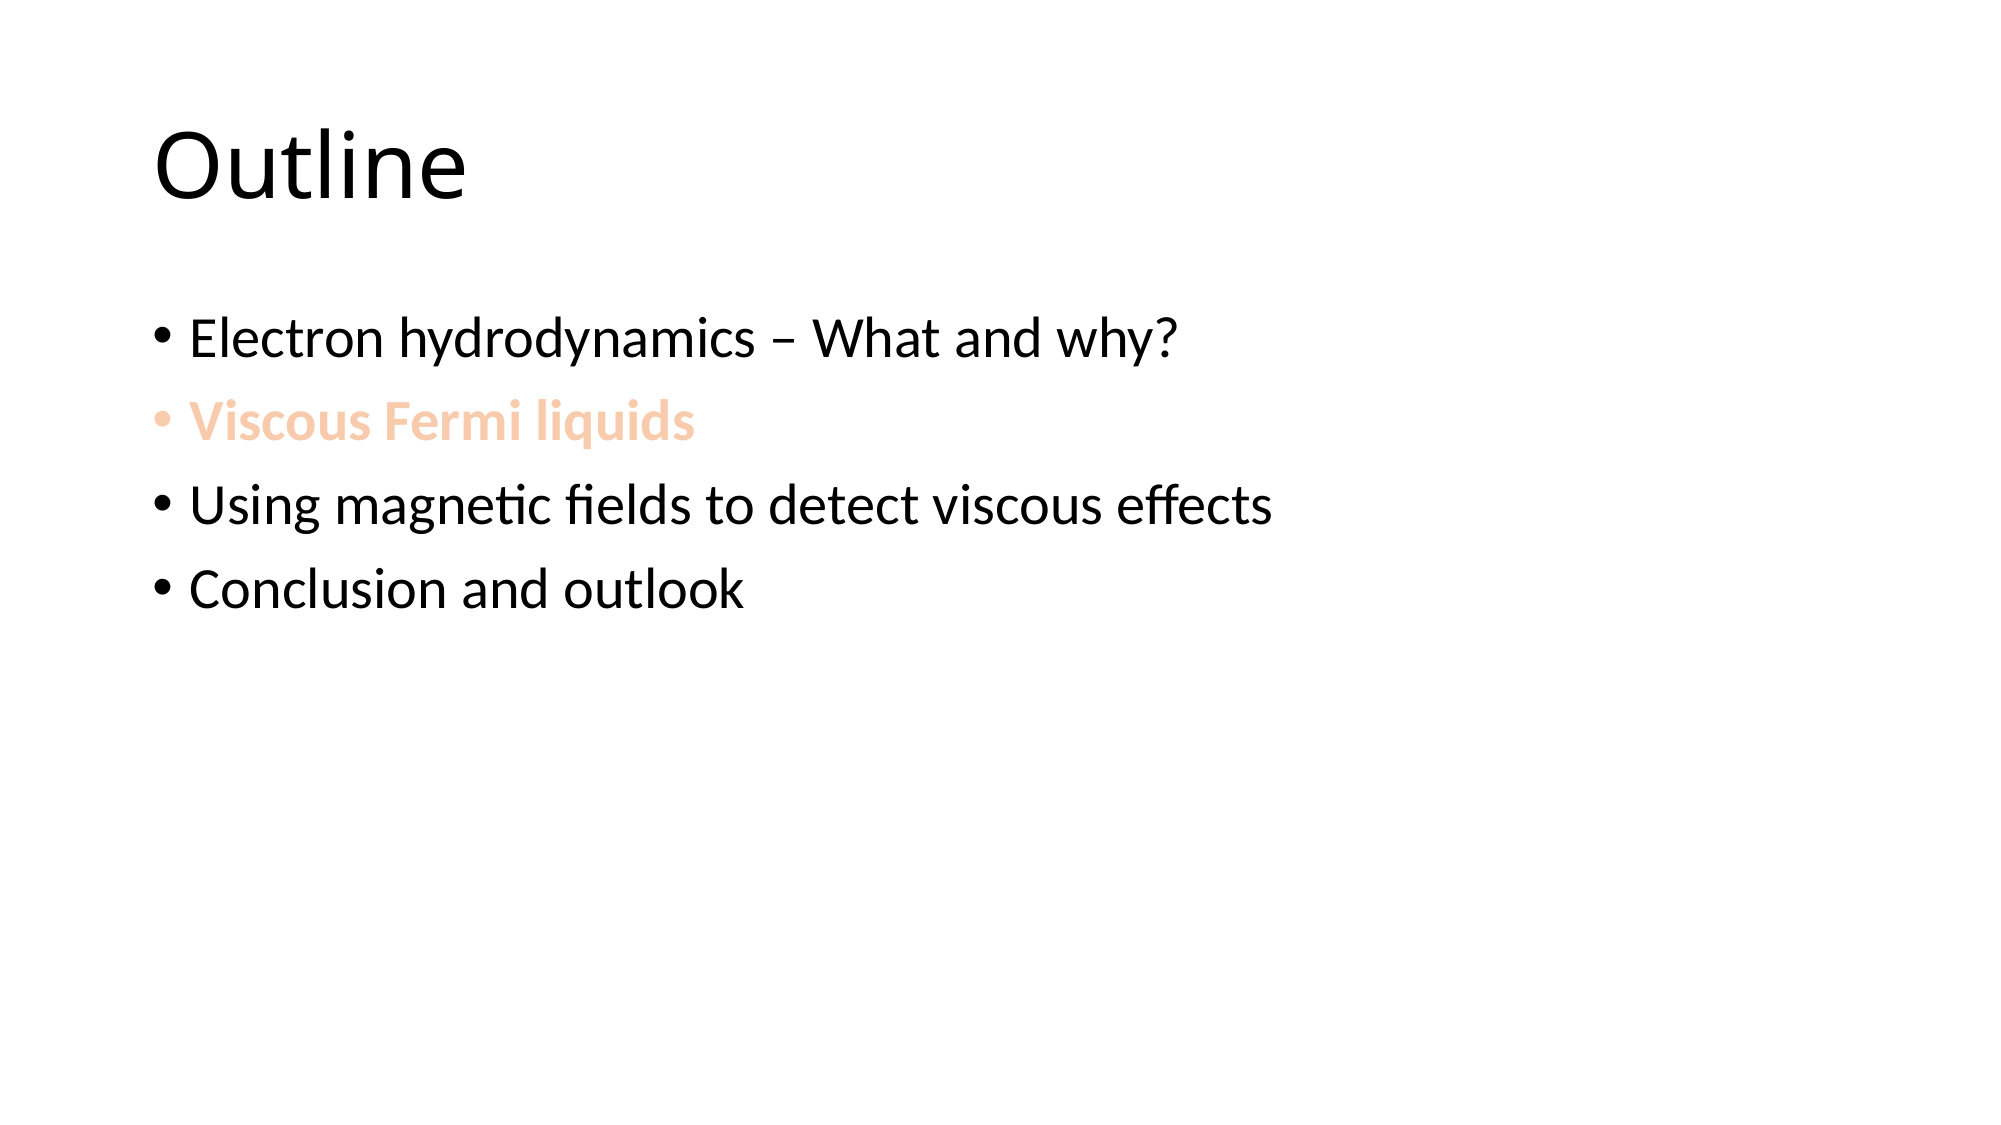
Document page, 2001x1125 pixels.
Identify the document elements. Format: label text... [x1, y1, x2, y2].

list Electron hydrodynamics – What and why? Viscous Fermi liquids Using magnetic fields to detect viscous effects Conclusion and outlook [137, 299, 1863, 1014]
title Outline [137, 59, 1863, 278]
